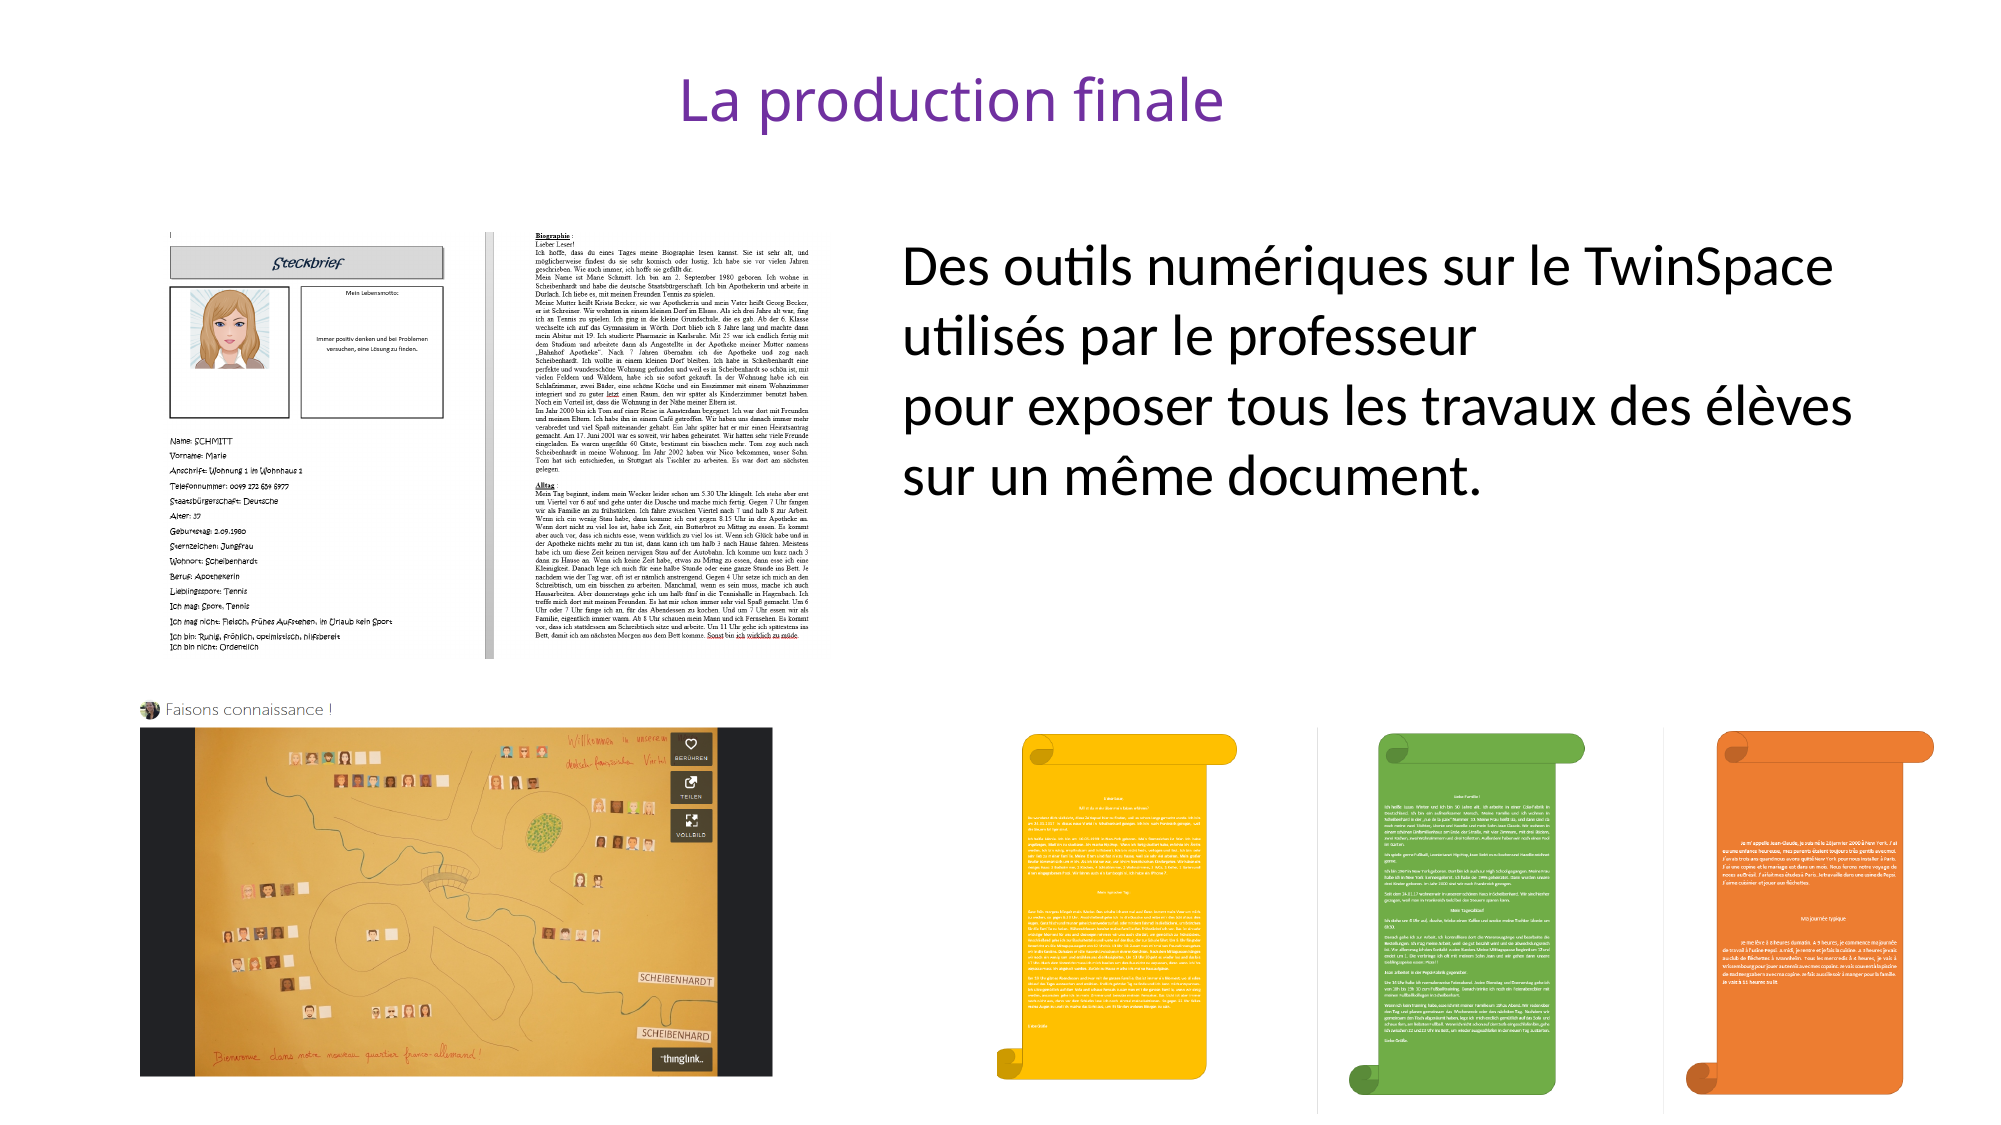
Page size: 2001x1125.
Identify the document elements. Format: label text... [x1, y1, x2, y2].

picture [163, 232, 831, 659]
title La production finale [449, 35, 1455, 169]
picture [997, 720, 1943, 1114]
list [137, 698, 781, 1081]
text_box Des outils numériques sur le TwinSpace utilisés par le professeur pour exposer tous les travaux des élèves sur un même document. [887, 219, 1932, 515]
